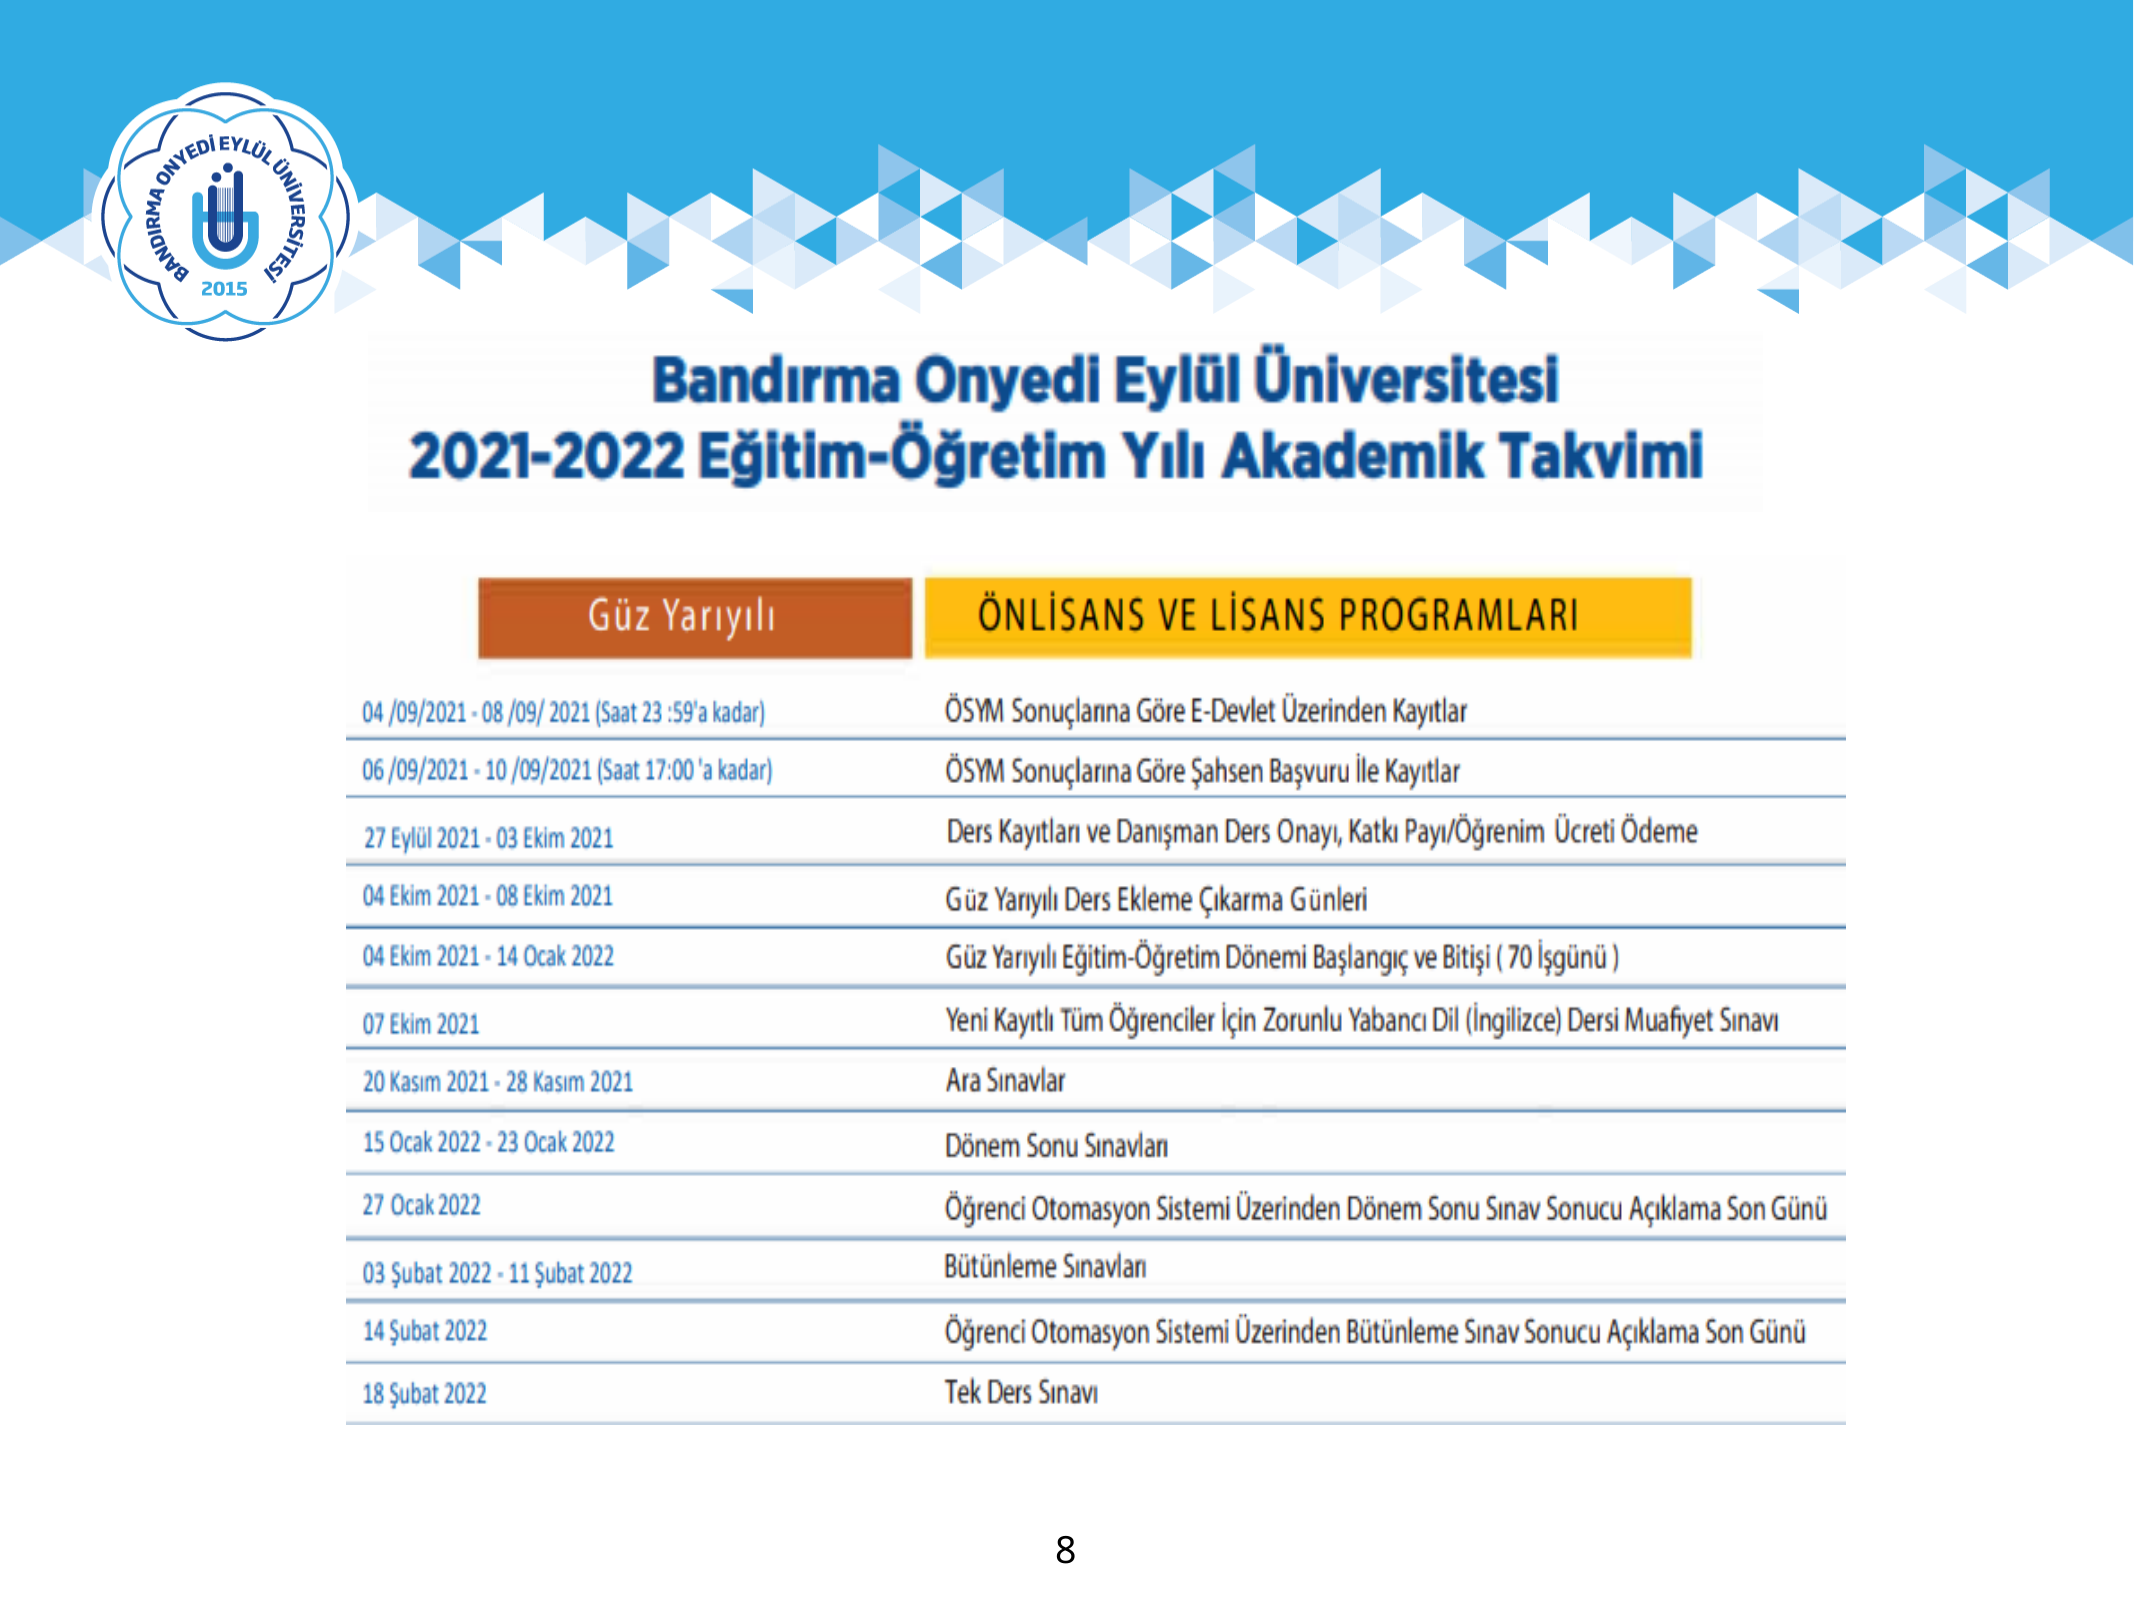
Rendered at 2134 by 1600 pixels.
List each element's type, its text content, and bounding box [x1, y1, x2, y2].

picture [345, 555, 1846, 1426]
slide_number 8 [1034, 1517, 1097, 1581]
picture [0, 0, 2134, 512]
